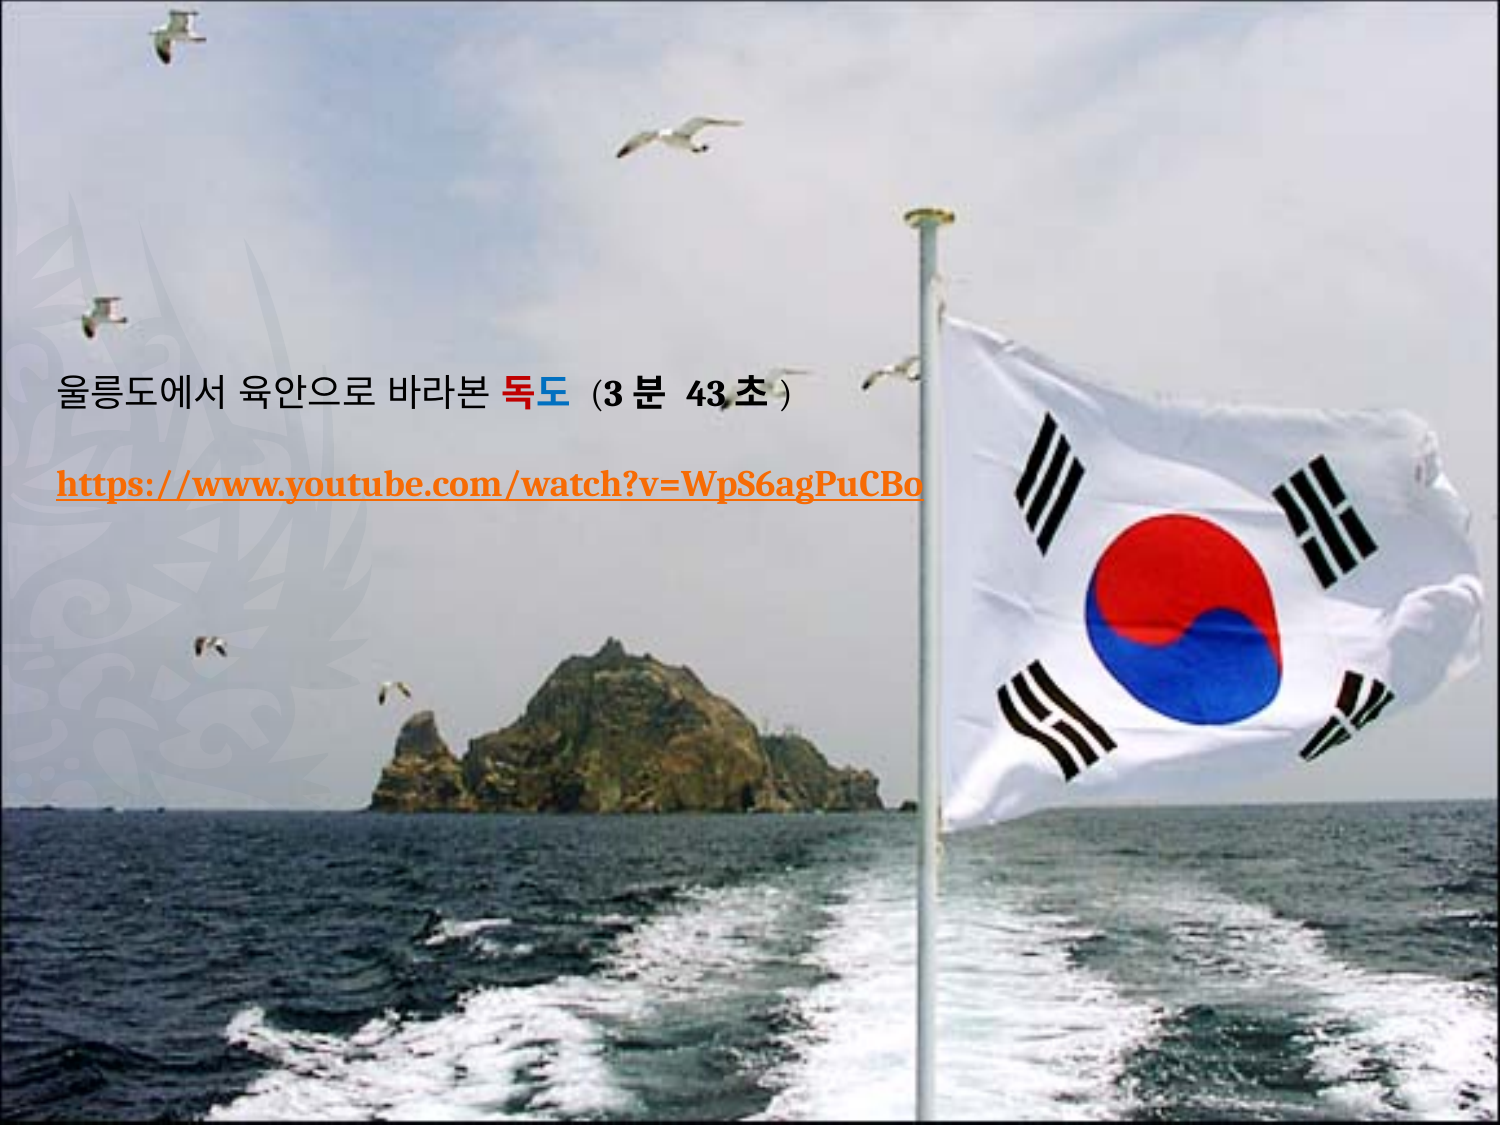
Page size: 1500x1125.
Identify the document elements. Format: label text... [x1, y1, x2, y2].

picture [0, 0, 1500, 1125]
text_box 울릉도에서 육안으로 바라본 독도 (3분 43초) https://www.youtube.com/watch?v=WpS6agPuCBo [41, 361, 1353, 512]
